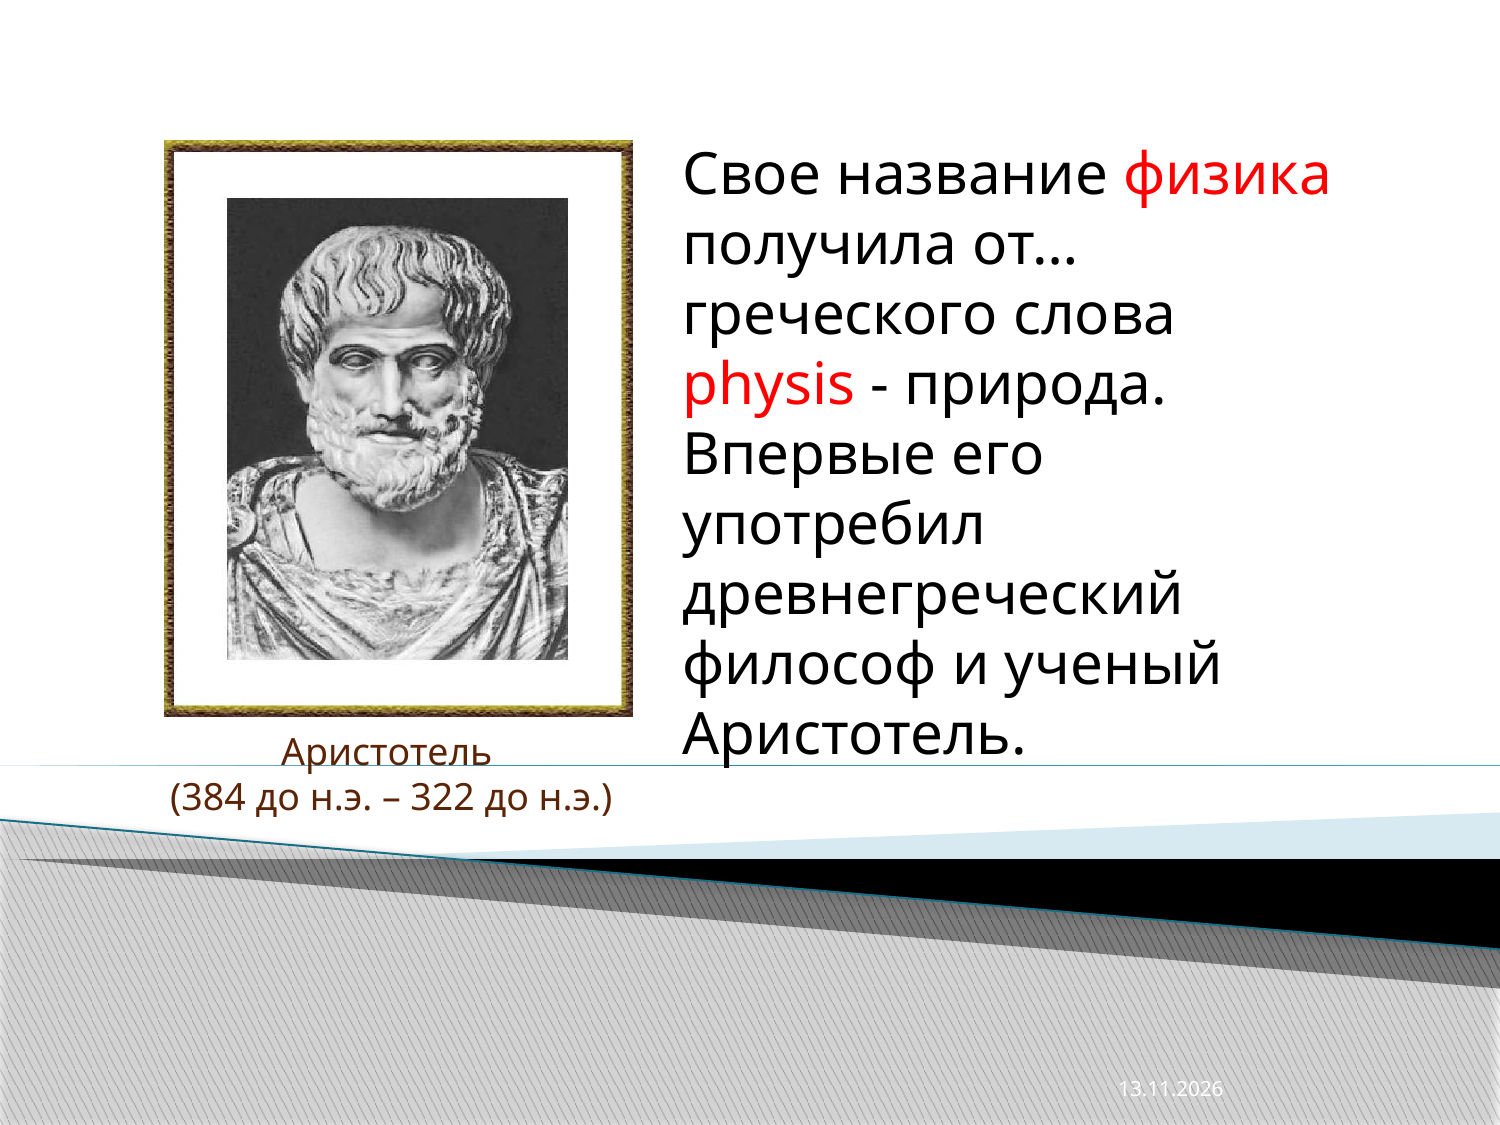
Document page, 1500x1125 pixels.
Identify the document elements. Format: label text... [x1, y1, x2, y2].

picture [244, 879, 1500, 989]
picture [163, 140, 633, 717]
text_box Аристотель (384 до н.э. – 322 до н.э.) [46, 667, 727, 879]
text_box Свое название физика получила от… греческого слова physis - природа. Впервые его употребил древнегреческий философ и ученый Аристотель. [667, 128, 1371, 727]
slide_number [1103, 1051, 1419, 1112]
